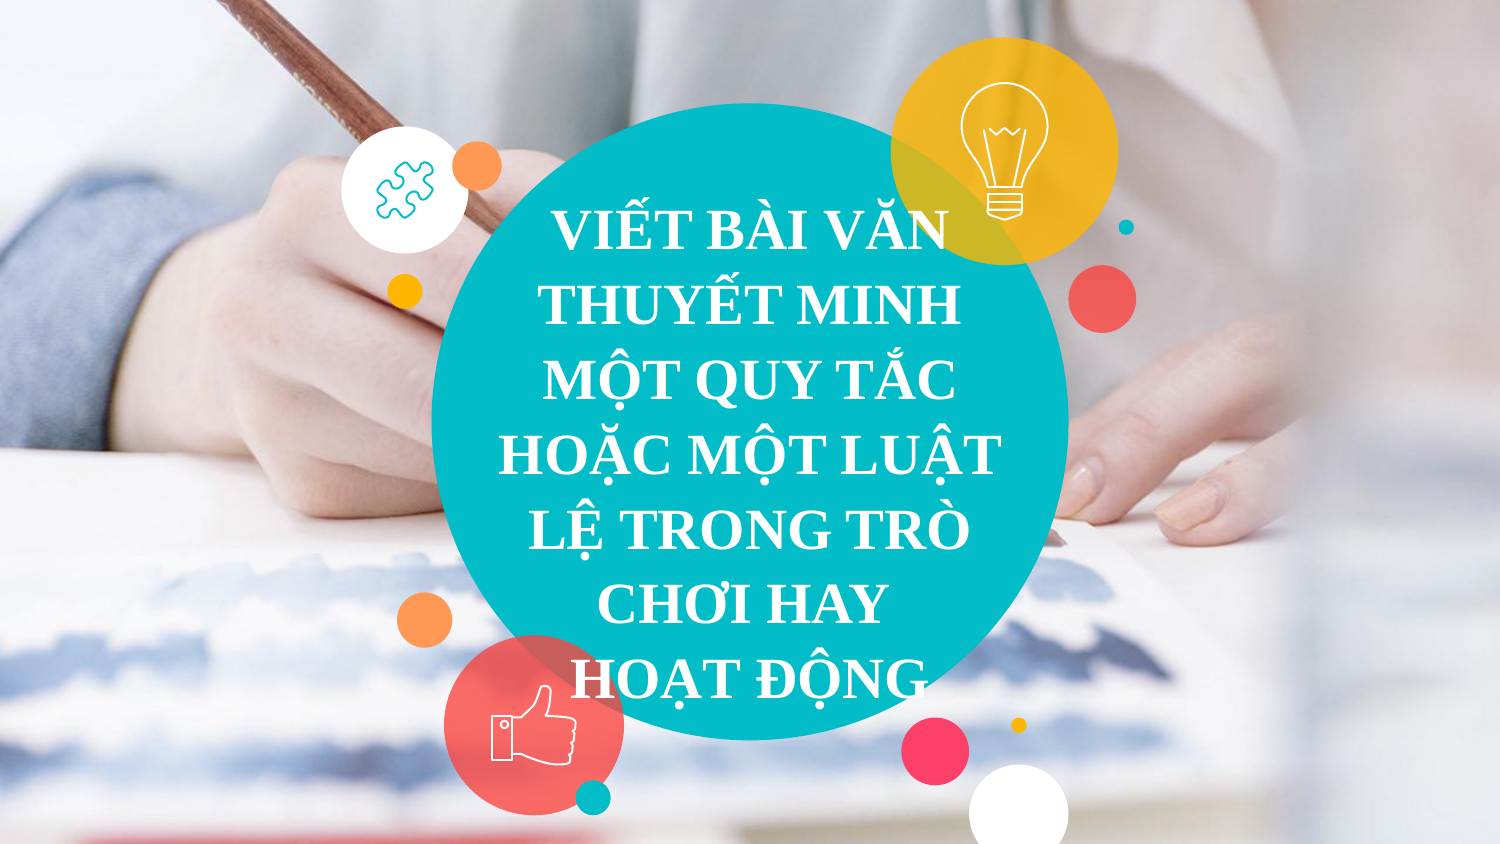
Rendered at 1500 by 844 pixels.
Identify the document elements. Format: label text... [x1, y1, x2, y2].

picture [0, 0, 1500, 844]
title VIẾT BÀI VĂN THUYẾT MINH MỘT QUY TẮC HOẶC MỘT LUẬT LỆ TRONG TRÒ CHƠI HAY HOẠT ĐỘNG [452, 184, 1048, 713]
